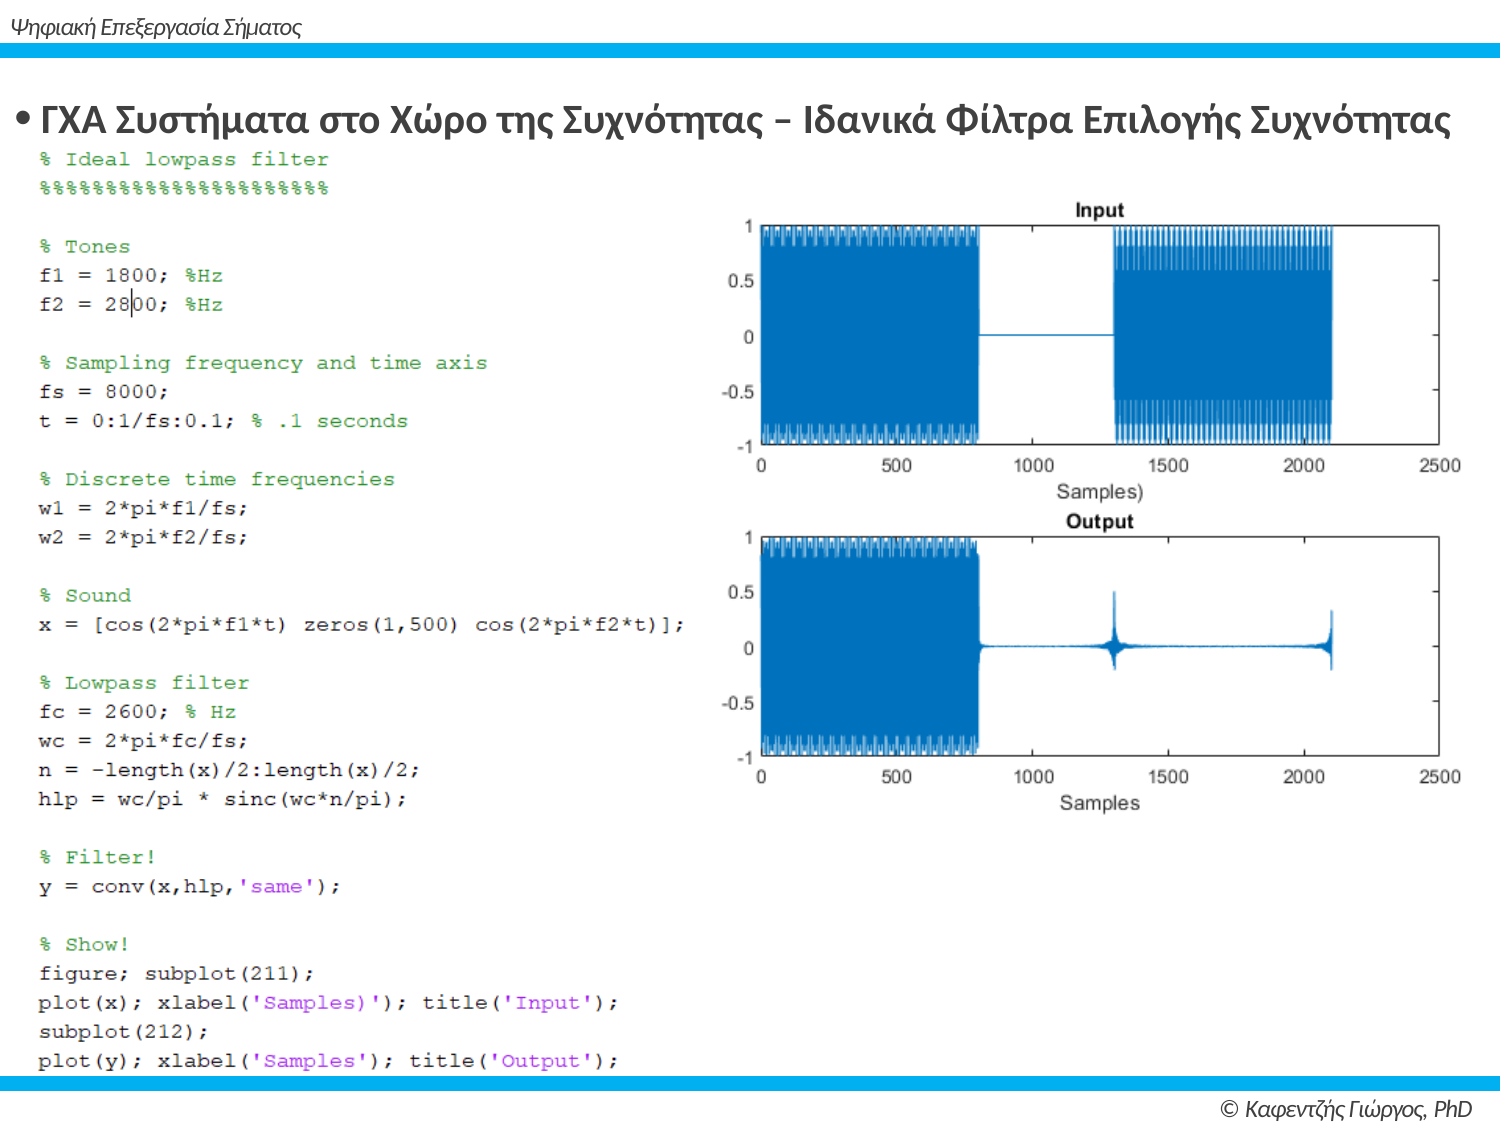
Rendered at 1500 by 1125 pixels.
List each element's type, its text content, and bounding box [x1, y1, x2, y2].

text_box © Καφεντζής Γιώργος, PhD [0, 1100, 1484, 1125]
picture [716, 198, 1464, 816]
text_box [0, 43, 1500, 58]
text_box [0, 1076, 1500, 1091]
list ΓΧΑ Συστήματα στο Χώρο της Συχνότητας – Ιδανικά Φίλτρα Επιλογής Συχνότητας [14, 90, 1484, 1059]
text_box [28, 142, 697, 1076]
title Ψηφιακή Επεξεργασία Σήματος [0, 20, 1484, 43]
